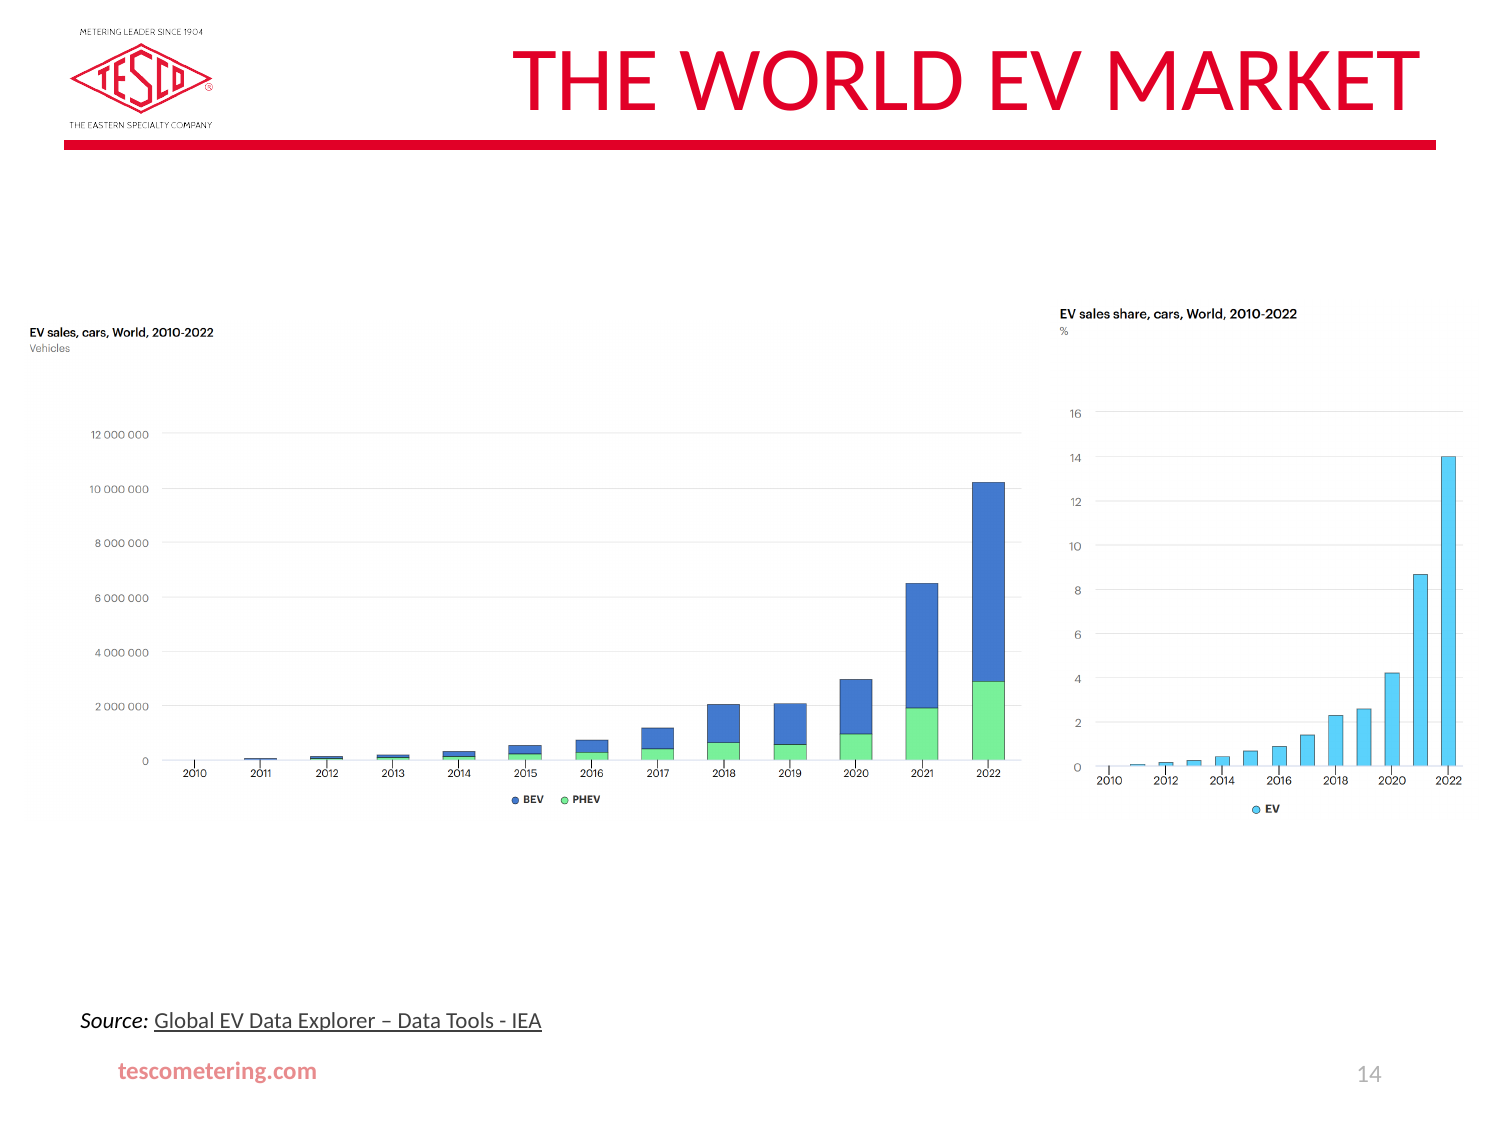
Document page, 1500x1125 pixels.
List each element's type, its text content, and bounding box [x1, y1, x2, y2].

text_box Source: Global EV Data Explorer – Data Tools - IEA [65, 998, 816, 1041]
picture [1049, 299, 1479, 820]
footer tescometering.com [103, 1041, 610, 1100]
slide_number 14 [1059, 1042, 1397, 1103]
picture [69, 27, 213, 131]
title The World EV Market [255, 24, 1438, 137]
picture [24, 320, 1039, 821]
